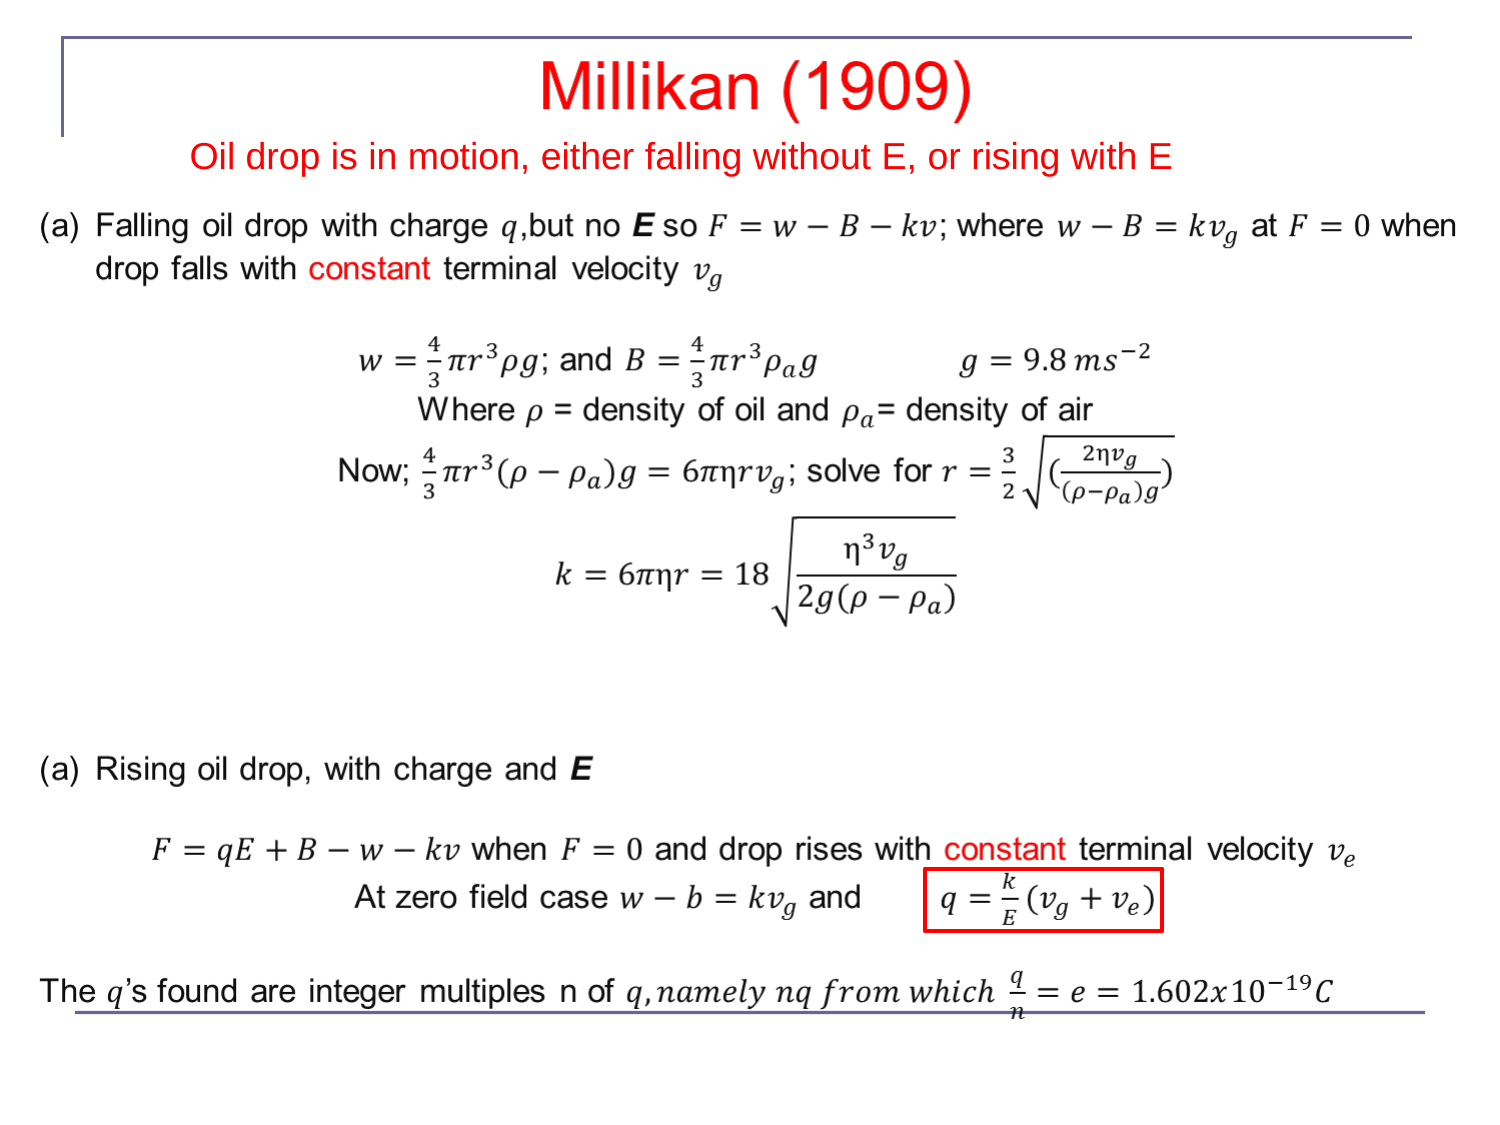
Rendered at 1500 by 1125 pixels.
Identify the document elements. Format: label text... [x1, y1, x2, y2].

text_box [24, 37, 1488, 1077]
text_box Oil drop is in motion, either falling without E, or rising with E [174, 124, 1375, 185]
text_box [923, 867, 1164, 933]
